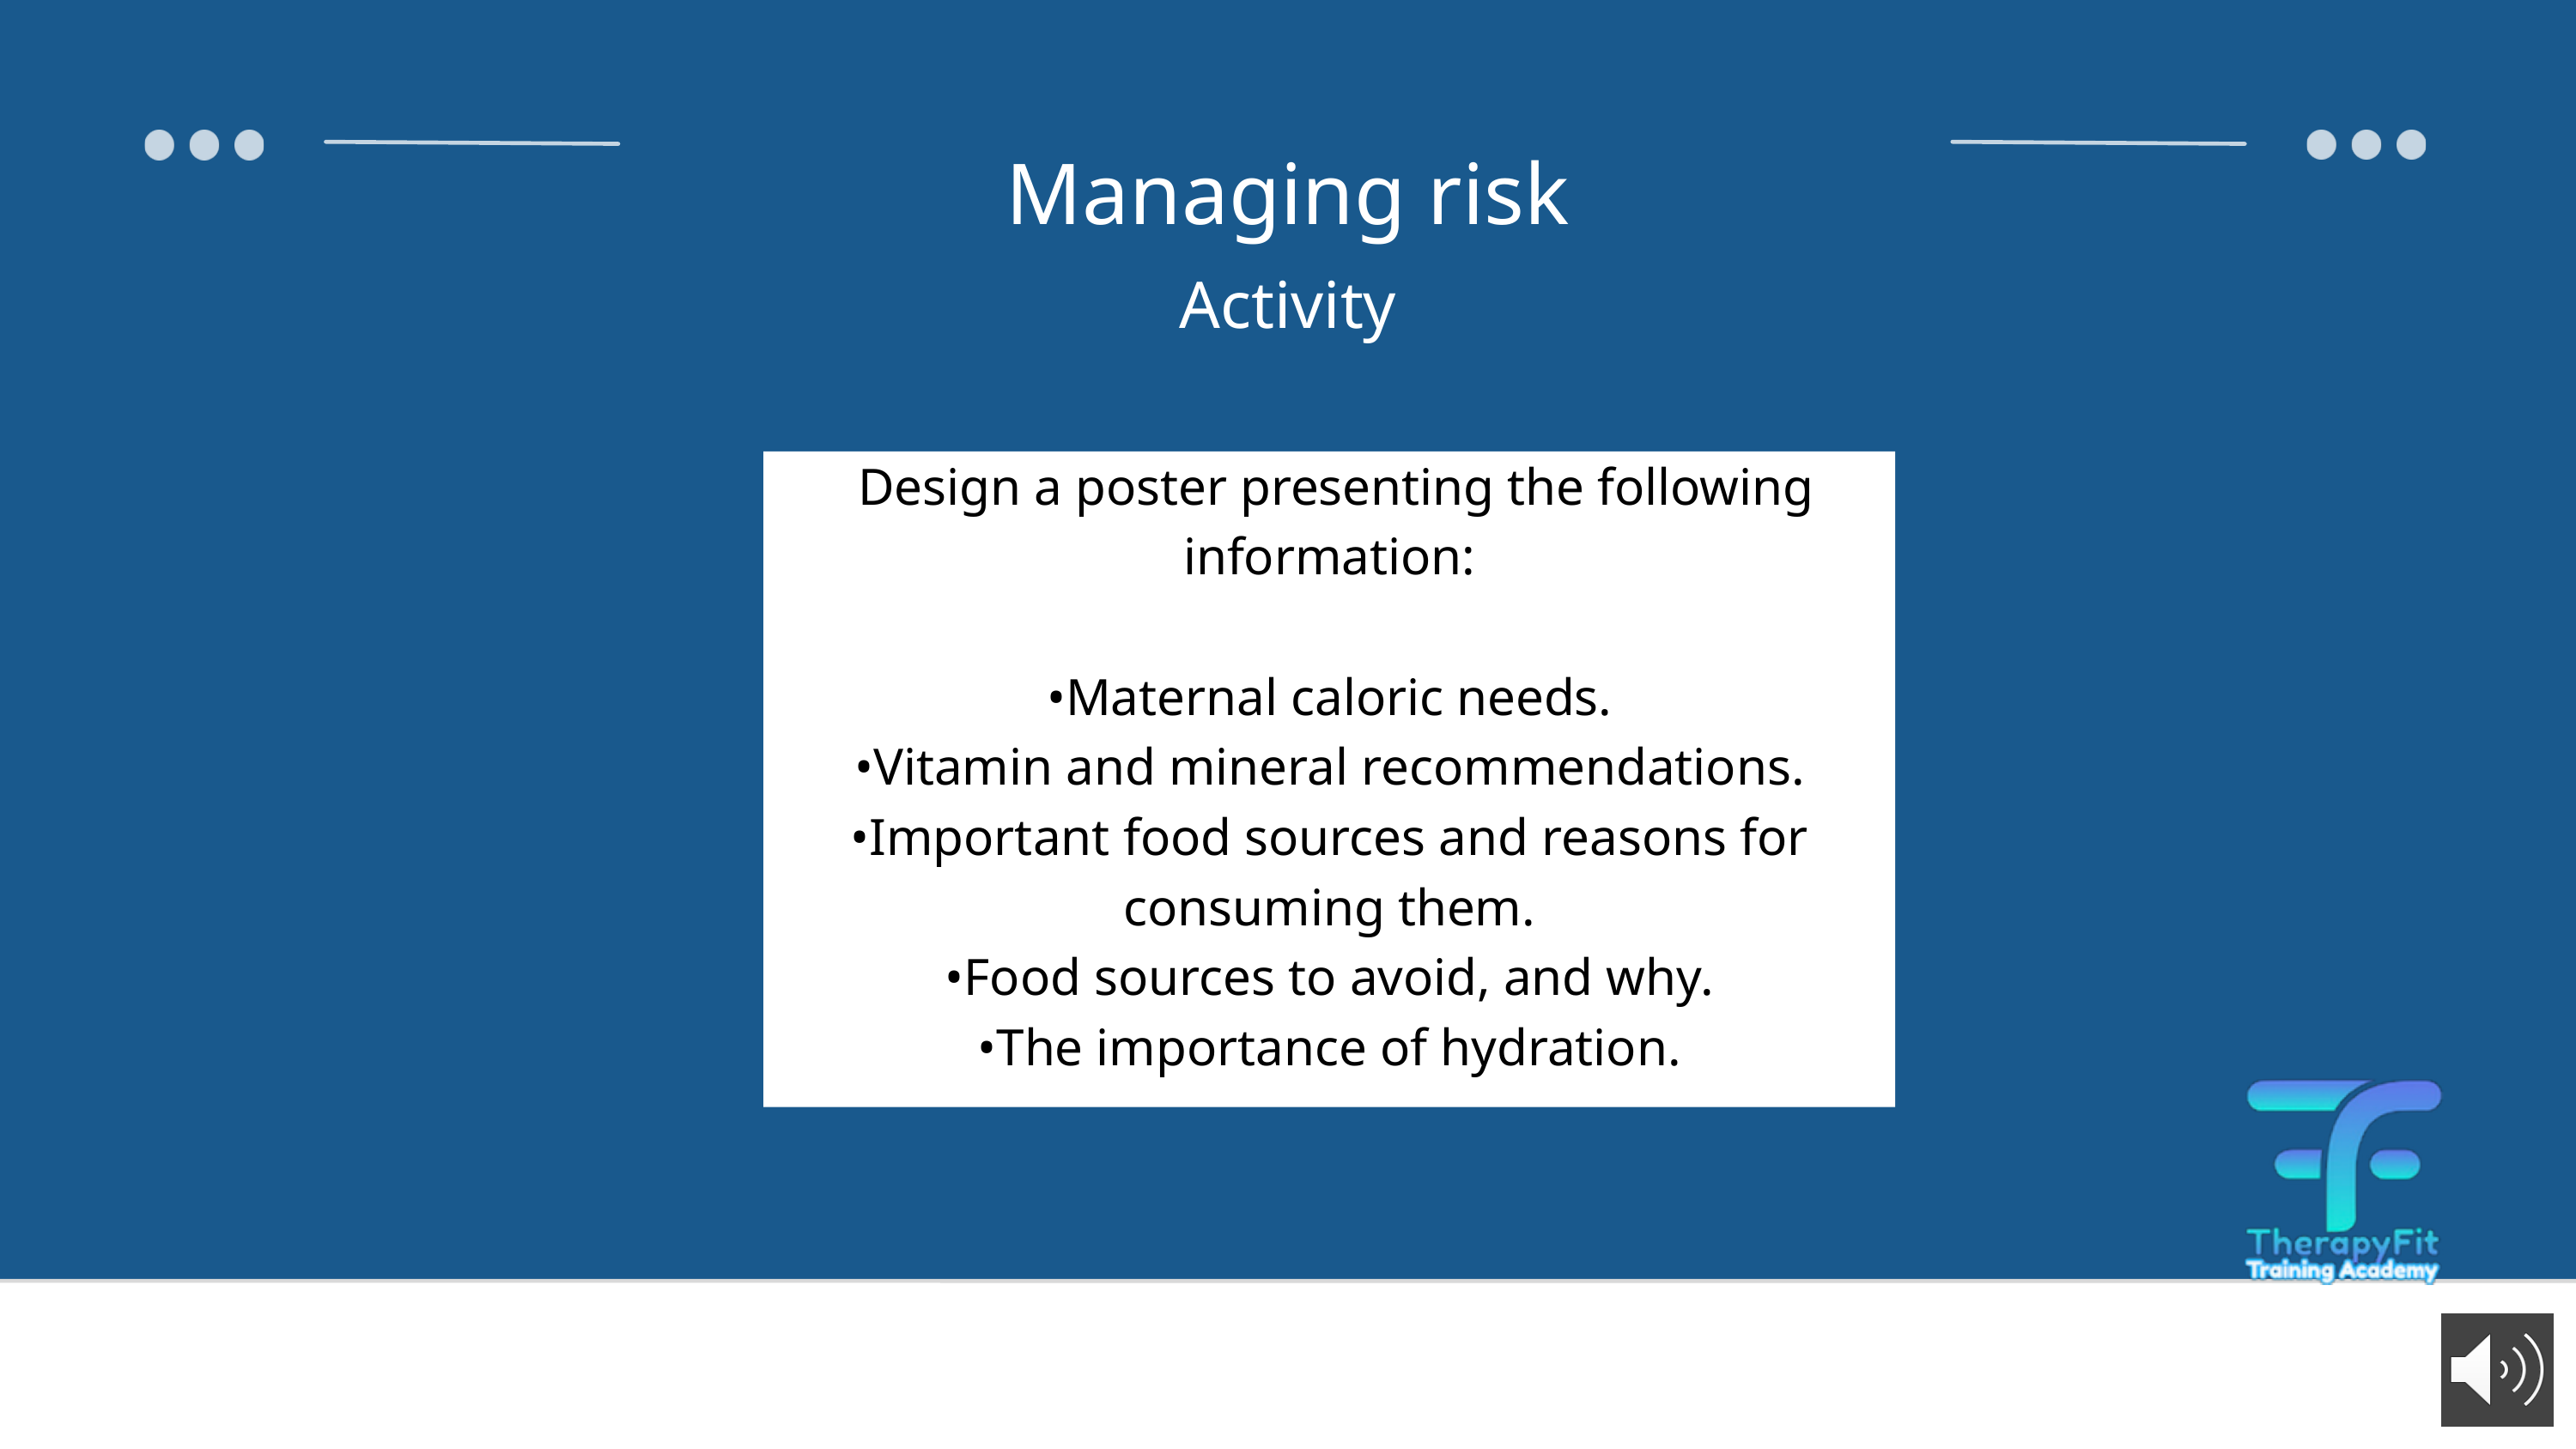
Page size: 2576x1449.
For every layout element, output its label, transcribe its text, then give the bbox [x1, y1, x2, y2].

text_box [144, 130, 264, 161]
text_box Managing risk Activity [721, 156, 1854, 342]
text_box [2245, 1078, 2444, 1285]
text_box [2306, 130, 2427, 160]
picture [2439, 1312, 2555, 1428]
text_box Design a poster presenting the following information: •Maternal caloric needs. •Vitamin and mineral recommendations. •Important food sources and reasons for consuming them. •Food sources to avoid, and why. •The importance of hydration. [763, 445, 1896, 1449]
text_box [0, 0, 2576, 1281]
